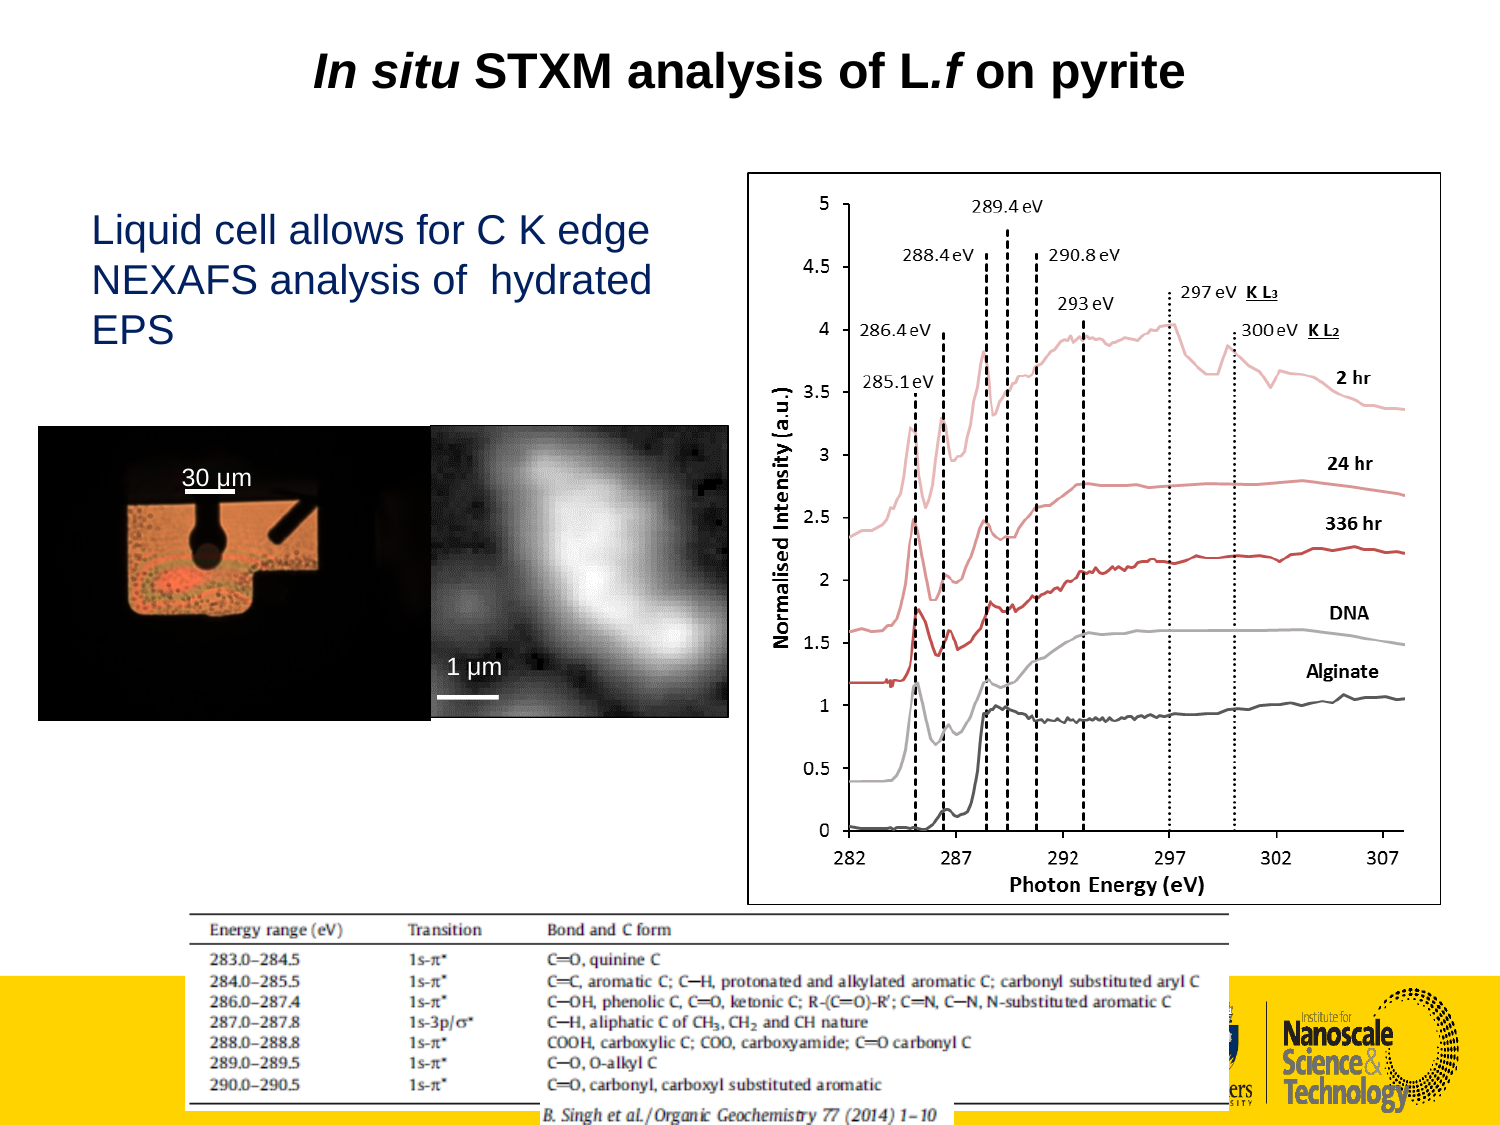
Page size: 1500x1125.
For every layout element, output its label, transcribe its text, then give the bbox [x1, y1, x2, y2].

picture [1261, 988, 1459, 1117]
picture [184, 909, 1252, 1125]
text_box Liquid cell allows for C K edge NEXAFS analysis of hydrated EPS [76, 195, 693, 361]
picture [746, 172, 1441, 906]
text_box In situ STXM analysis of L.f on pyrite [112, 31, 1388, 161]
picture [38, 425, 728, 721]
